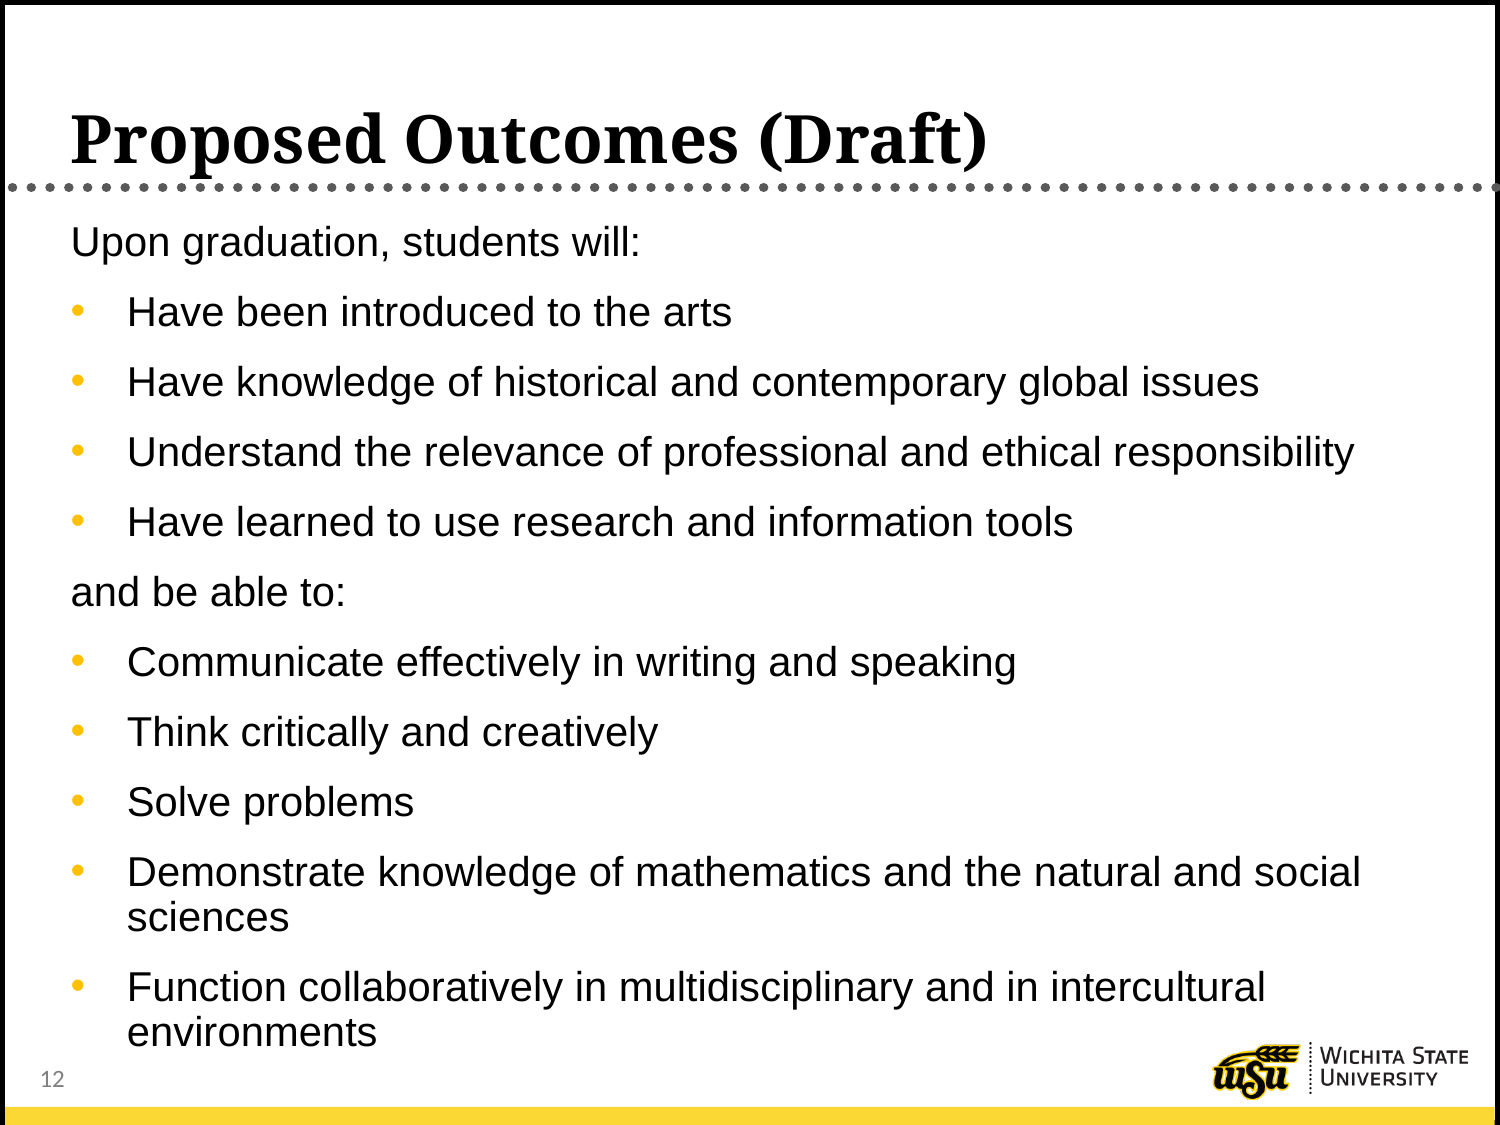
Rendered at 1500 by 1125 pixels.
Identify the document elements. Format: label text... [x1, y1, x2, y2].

title Proposed Outcomes (Draft) [55, 44, 1451, 185]
list Upon graduation, students will: Have been introduced to the arts Have knowledge of historical and contemporary global issues Understand the relevance of professional and ethical responsibility Have learned to use research and information tools and be able to: Communicate effectively in writing and speaking Think critically and creatively Solve problems Demonstrate knowledge of mathematics and the natural and social sciences Function collaboratively in multidisciplinary and in intercultural environments [55, 212, 1438, 1006]
picture [1212, 1042, 1468, 1100]
